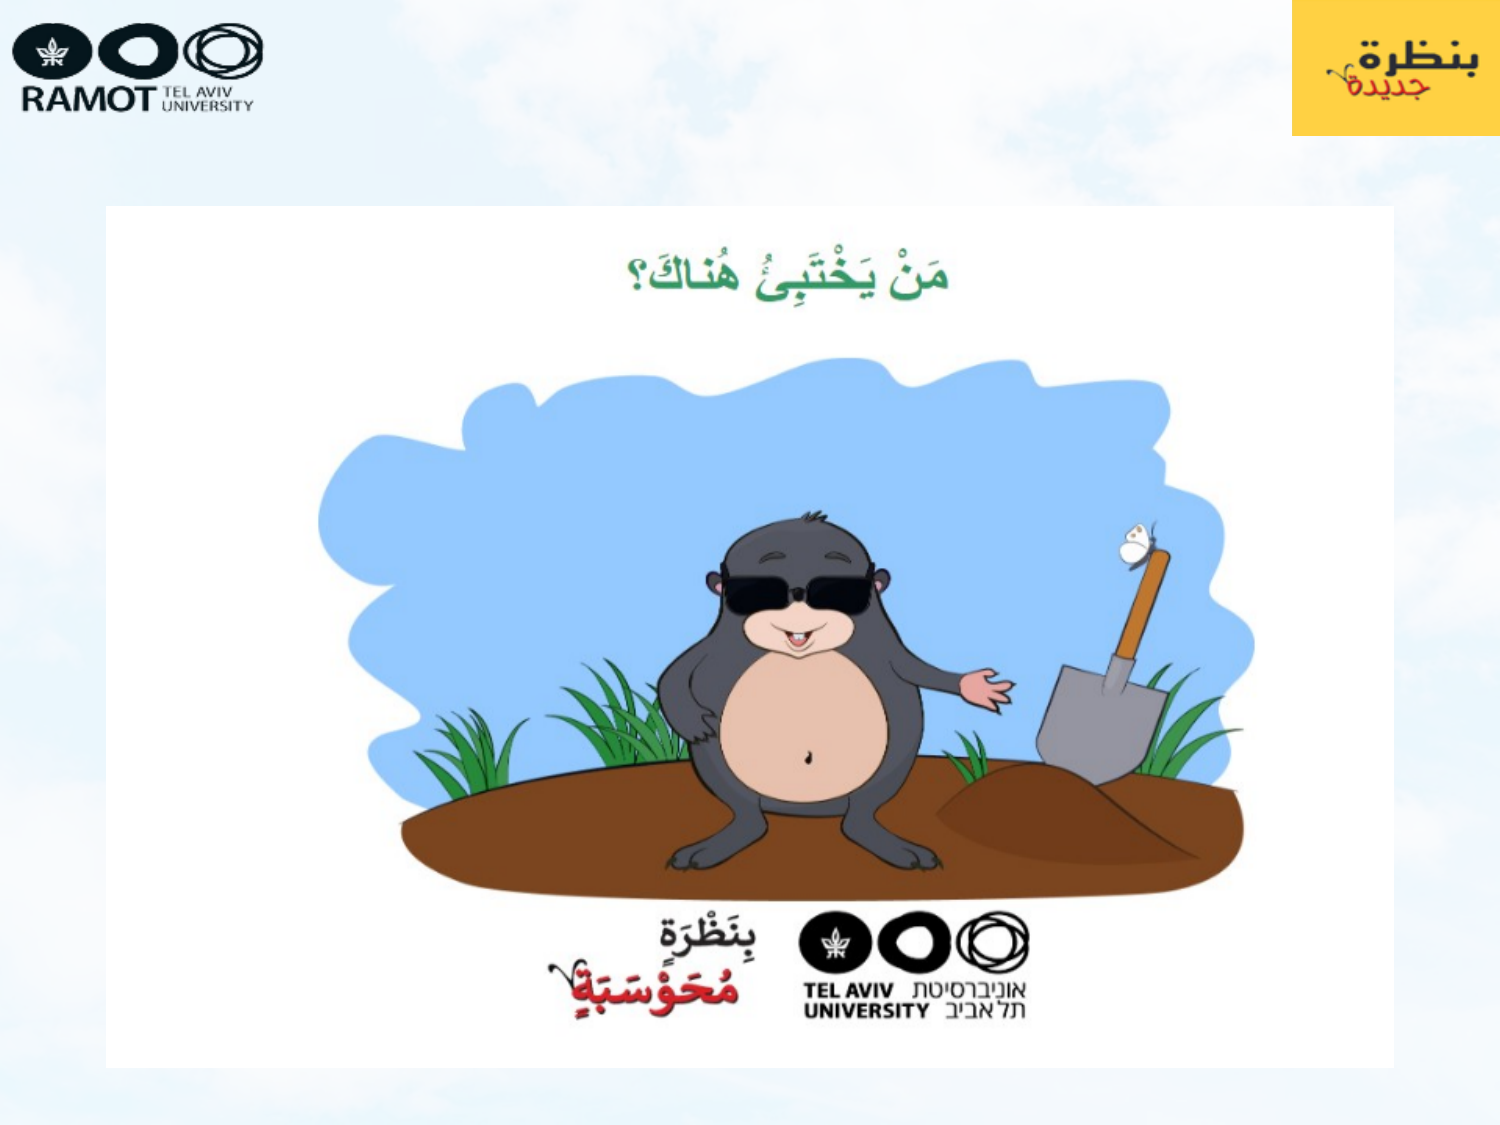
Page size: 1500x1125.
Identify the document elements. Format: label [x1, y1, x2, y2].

picture [106, 206, 1394, 1068]
picture [1292, 0, 1500, 136]
picture [0, 11, 277, 122]
